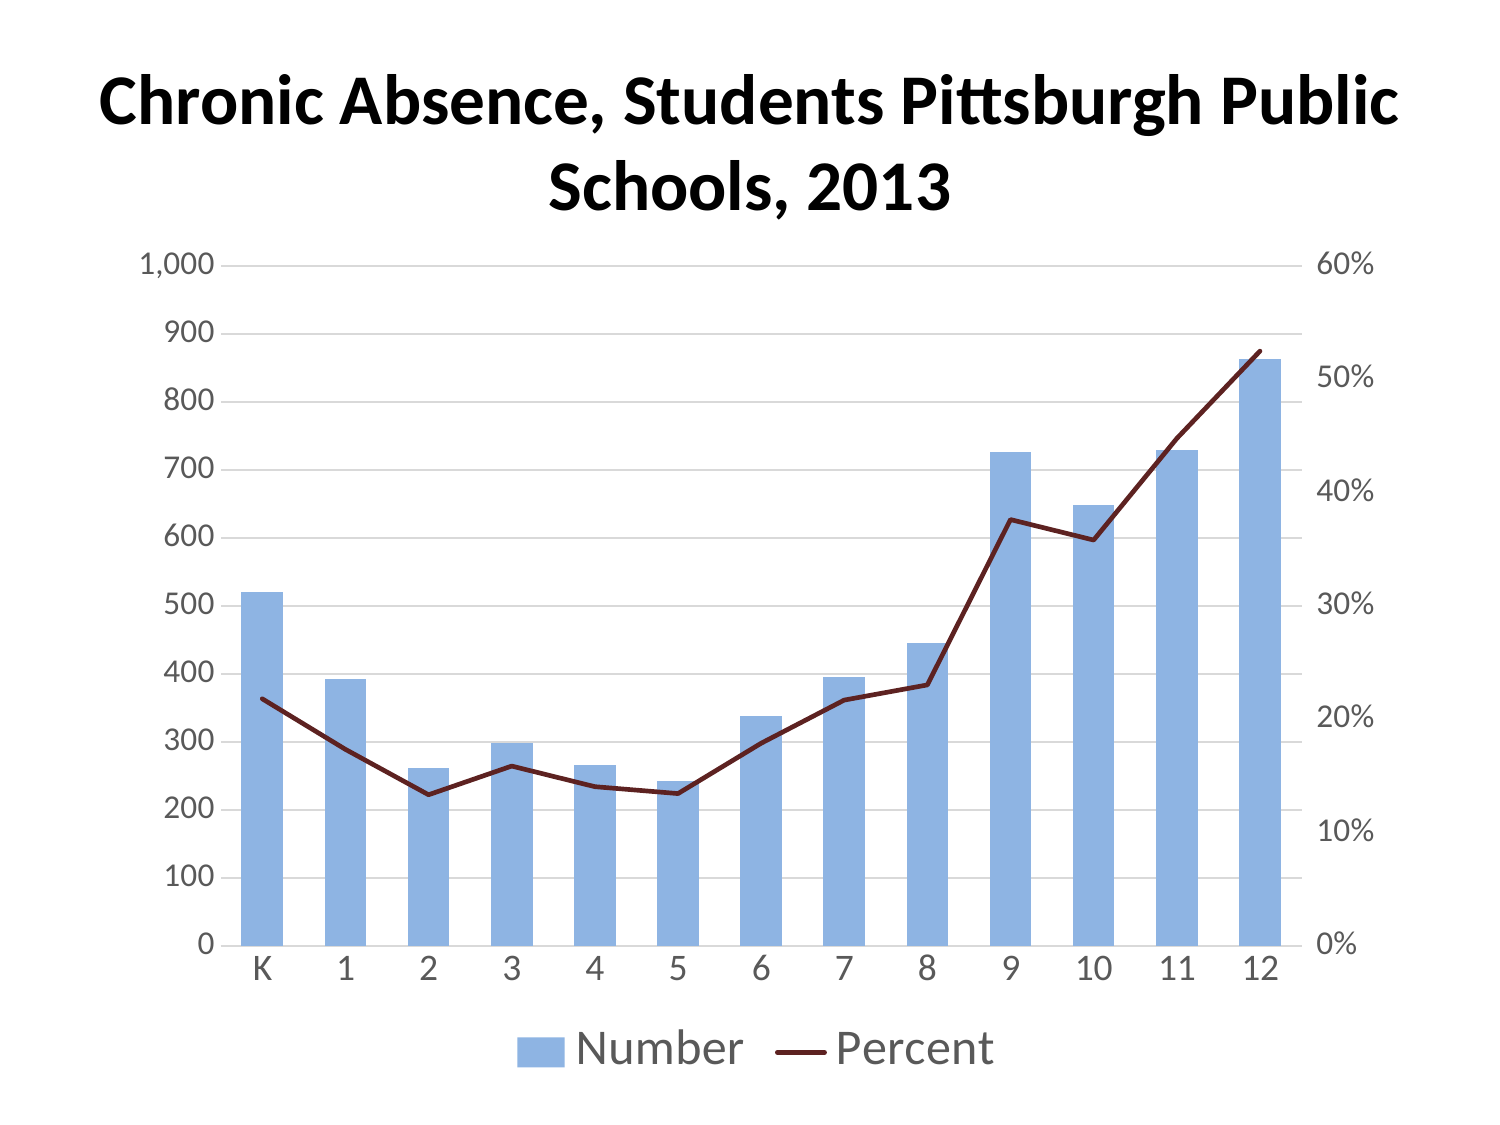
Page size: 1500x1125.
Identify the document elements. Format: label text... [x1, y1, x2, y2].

chart [112, 232, 1401, 1088]
title Chronic Absence, Students Pittsburgh Public Schools, 2013 [75, 45, 1425, 233]
